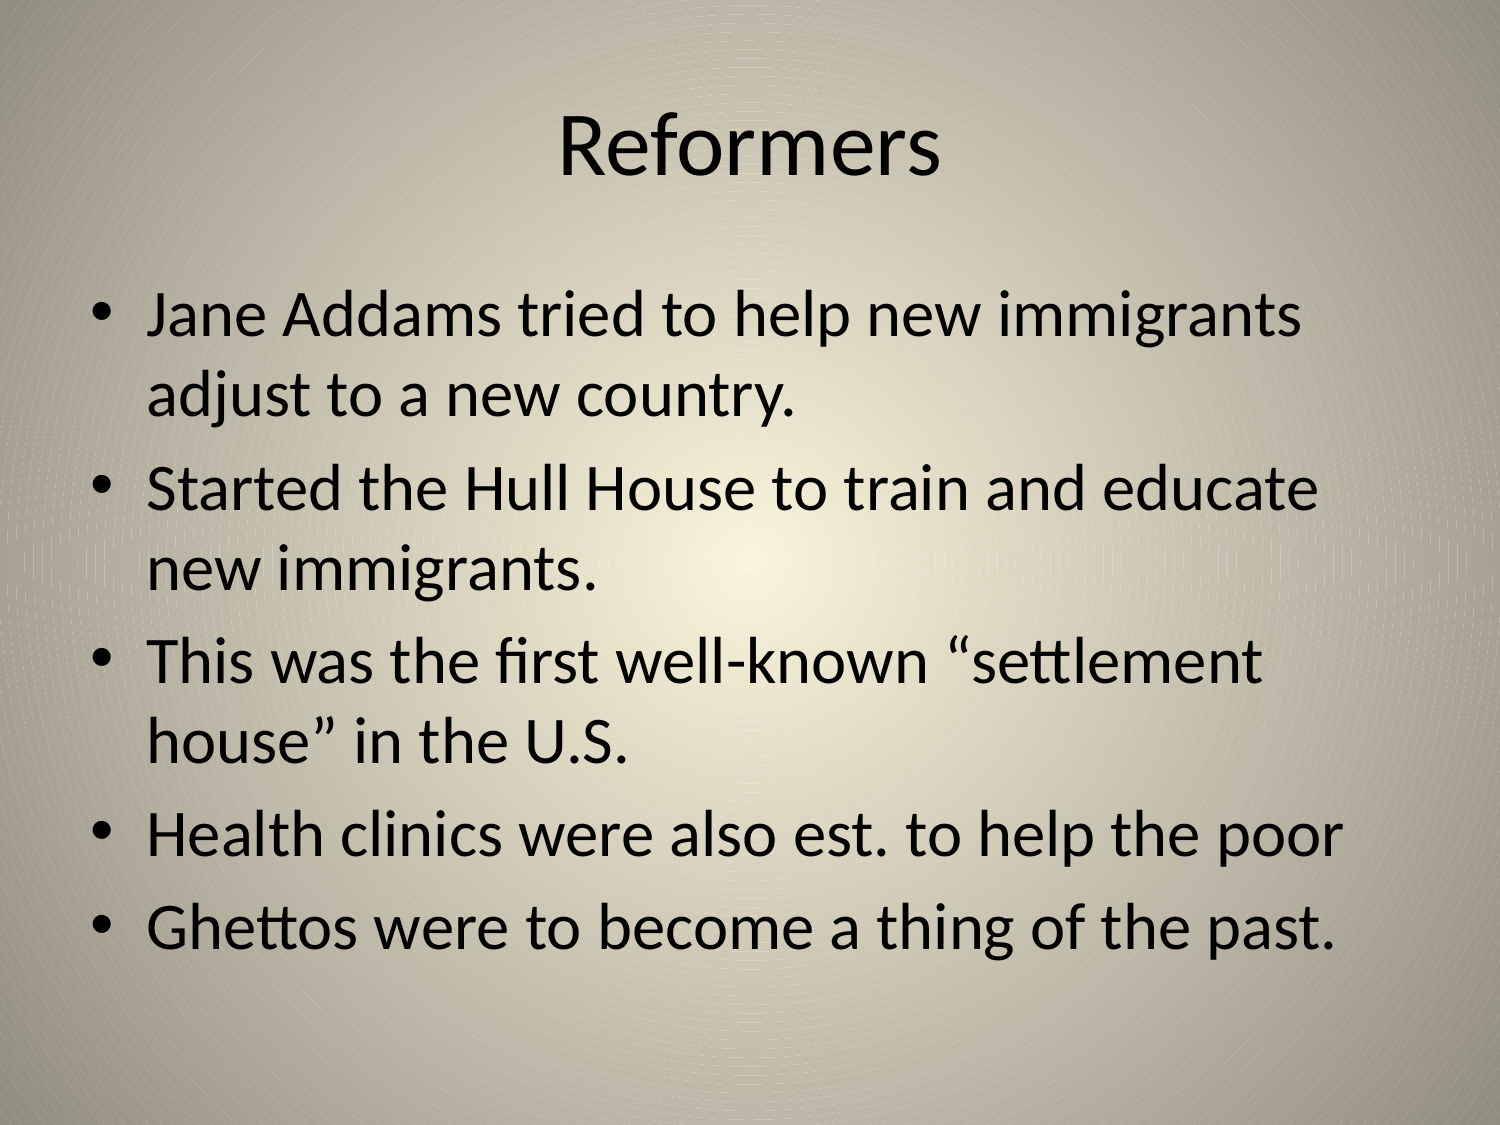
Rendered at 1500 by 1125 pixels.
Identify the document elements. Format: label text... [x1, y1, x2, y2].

list Jane Addams tried to help new immigrants adjust to a new country. Started the Hull House to train and educate new immigrants. This was the first well-known “settlement house” in the U.S. Health clinics were also est. to help the poor Ghettos were to become a thing of the past. [75, 262, 1425, 1005]
title Reformers [75, 45, 1425, 233]
